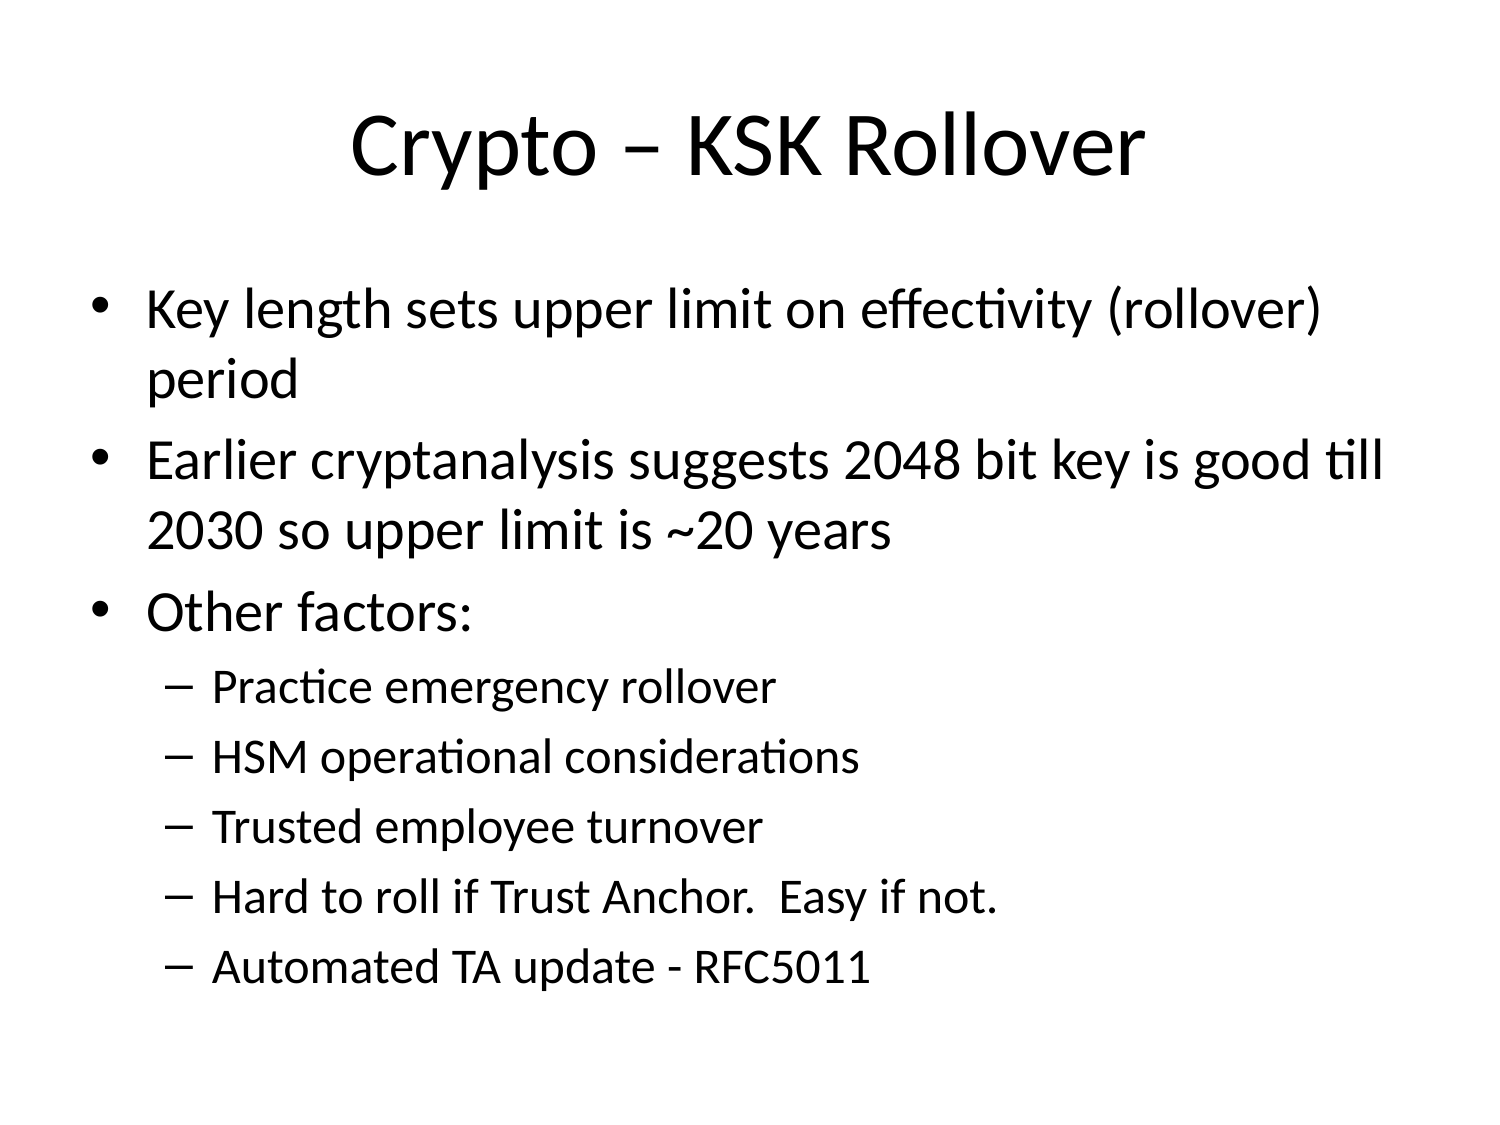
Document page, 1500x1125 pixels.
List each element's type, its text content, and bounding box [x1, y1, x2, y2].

list Key length sets upper limit on effectivity (rollover) period Earlier cryptanalysis suggests 2048 bit key is good till 2030 so upper limit is ~20 years Other factors: Practice emergency rollover HSM operational considerations Trusted employee turnover Hard to roll if Trust Anchor. Easy if not. Automated TA update - RFC5011 [74, 262, 1426, 1006]
title Crypto – KSK Rollover [74, 44, 1426, 233]
